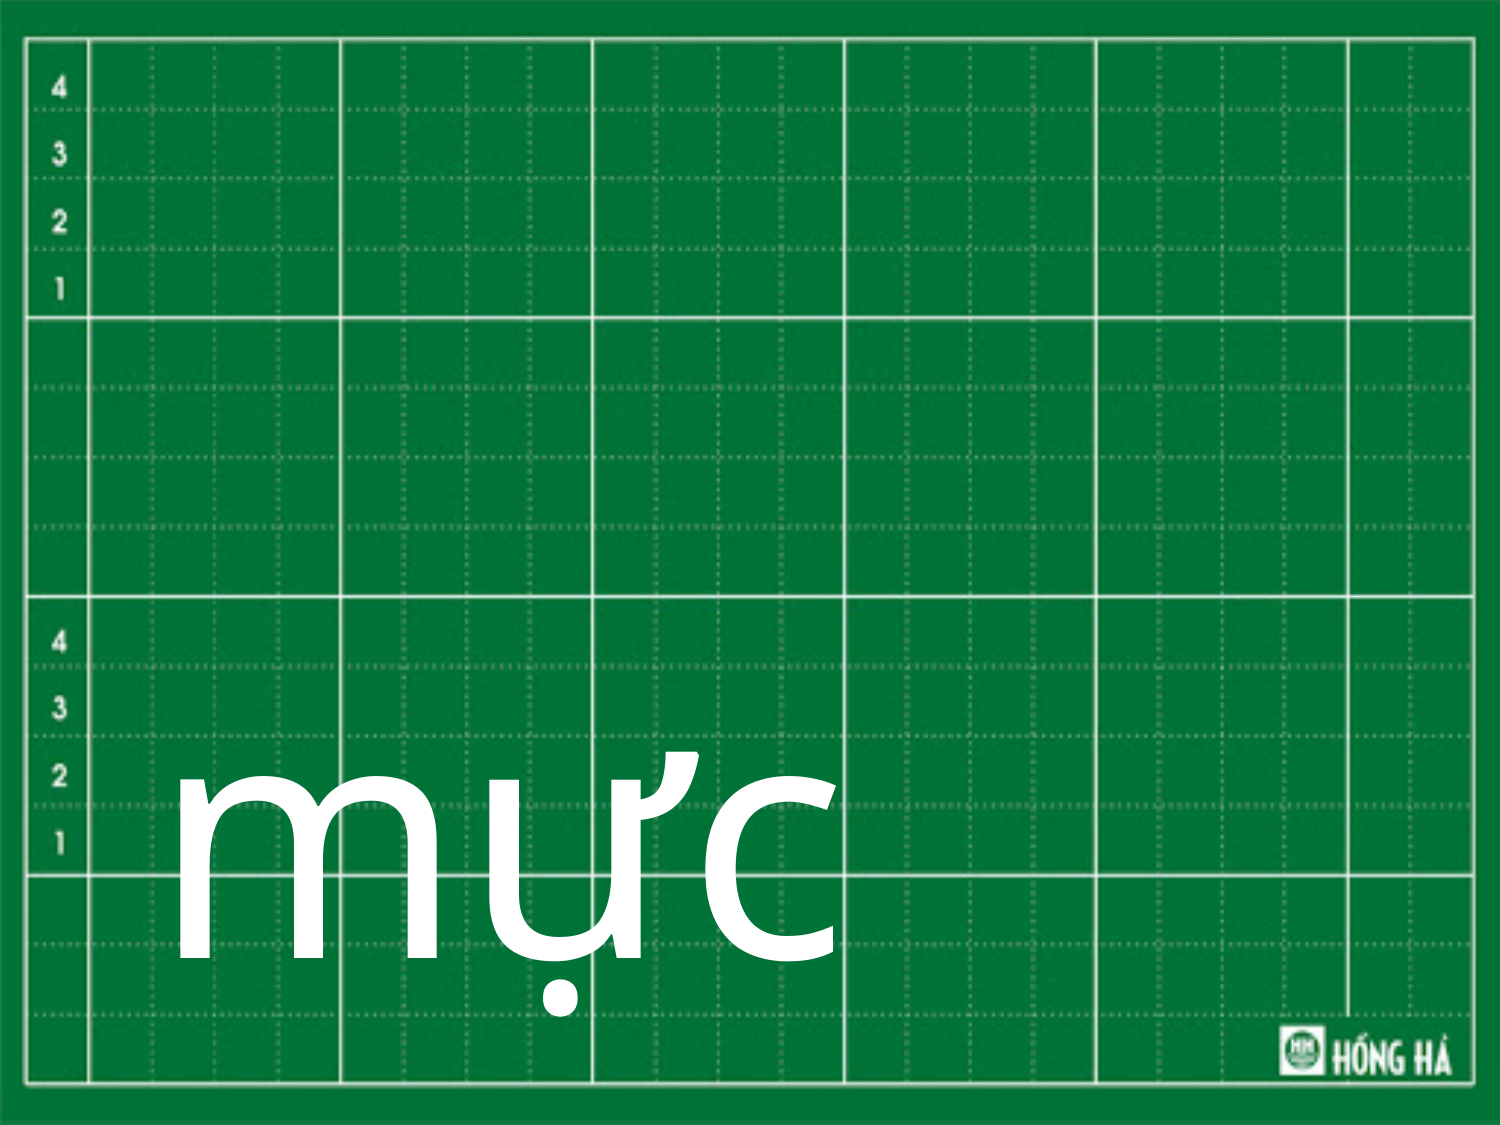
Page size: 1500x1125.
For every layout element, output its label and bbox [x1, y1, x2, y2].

list [0, 0, 1500, 1125]
